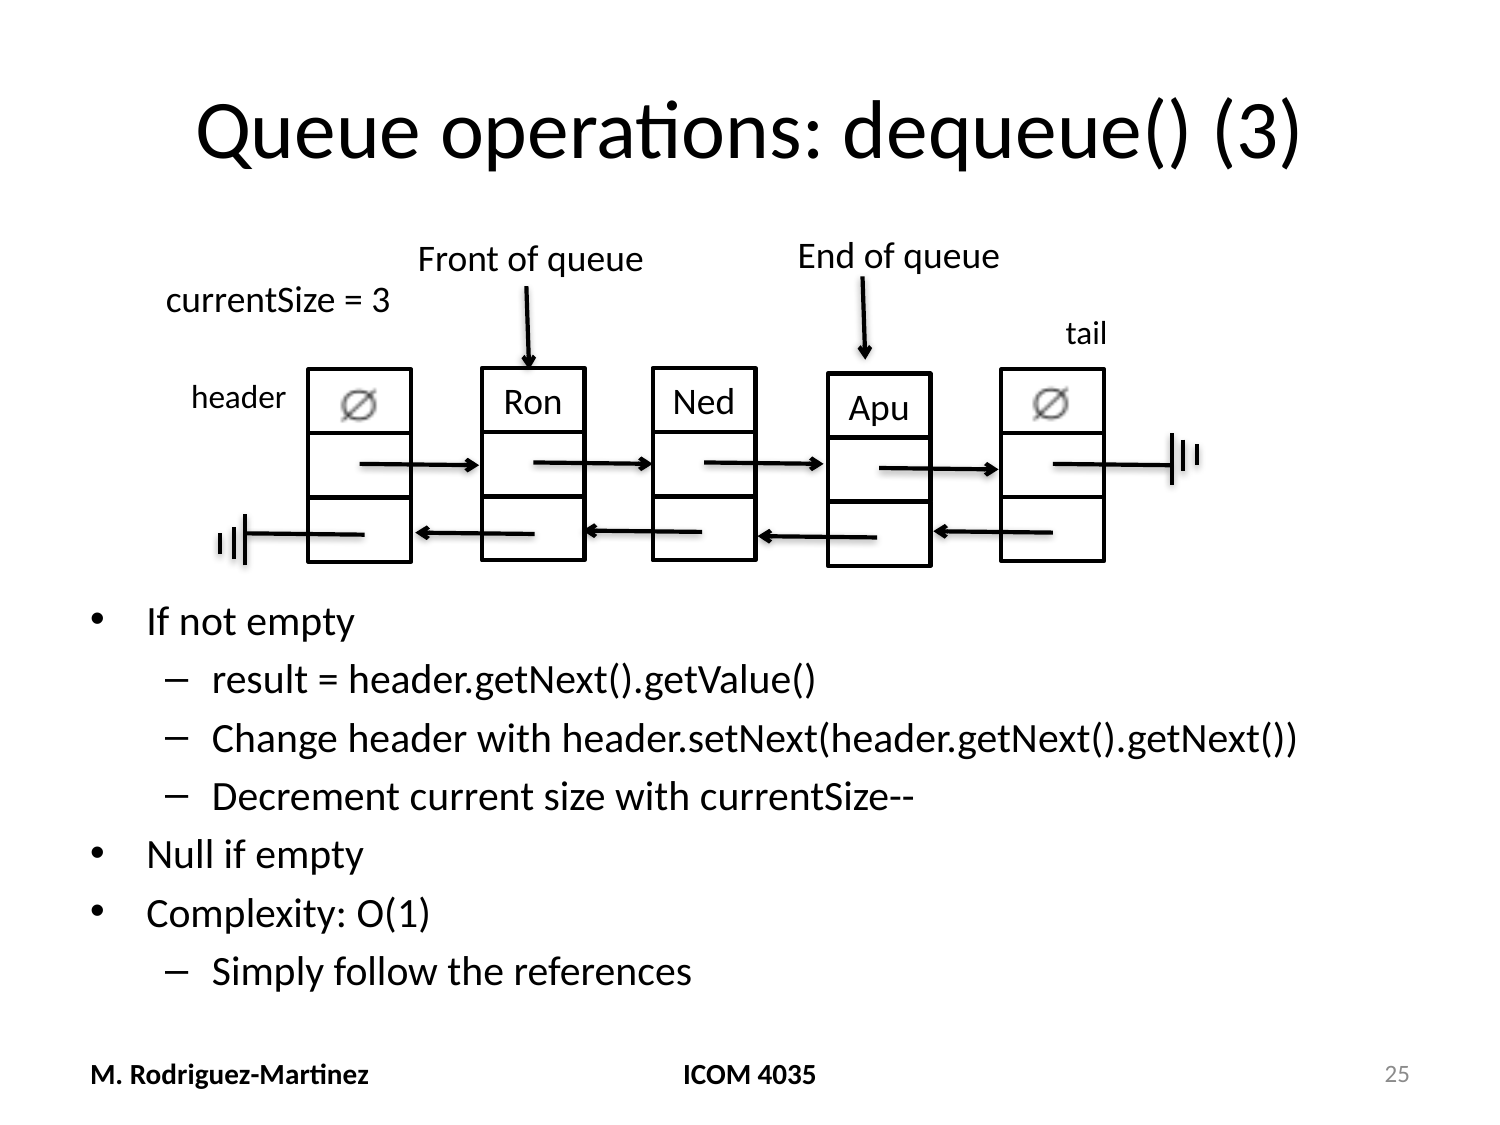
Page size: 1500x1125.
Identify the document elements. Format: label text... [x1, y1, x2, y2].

text_box [826, 509, 933, 568]
text_box [999, 367, 1106, 431]
text_box [306, 431, 413, 496]
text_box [827, 373, 999, 502]
footer ICOM 4035 [512, 1042, 988, 1103]
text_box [1052, 433, 1198, 485]
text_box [1027, 379, 1073, 425]
slide_number 25 [1074, 1042, 1425, 1103]
text_box [480, 503, 587, 562]
text_box [1003, 431, 1106, 495]
text_box currentSize = 3 [151, 267, 406, 328]
text_box [306, 367, 413, 431]
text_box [862, 276, 866, 360]
text_box Front of queue [403, 226, 668, 287]
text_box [481, 367, 651, 496]
text_box [999, 495, 1106, 563]
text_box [652, 367, 824, 496]
slide_number M. Rodriguez-Martinez [75, 1042, 425, 1103]
title Queue operations: dequeue() (3) [75, 45, 1425, 206]
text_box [219, 513, 365, 566]
text_box End of queue [783, 223, 1024, 284]
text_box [526, 285, 530, 370]
text_box [651, 504, 758, 562]
text_box [306, 496, 413, 564]
text_box header [176, 367, 302, 423]
text_box tail [1050, 304, 1123, 359]
list If not empty result = header.getNext().getValue() Change header with header.setNext(header.getNext().getNext()) Decrement current size with currentSize-- Null if empty Complexity: O(1) Simply follow the references [75, 586, 1425, 1037]
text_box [336, 380, 381, 426]
